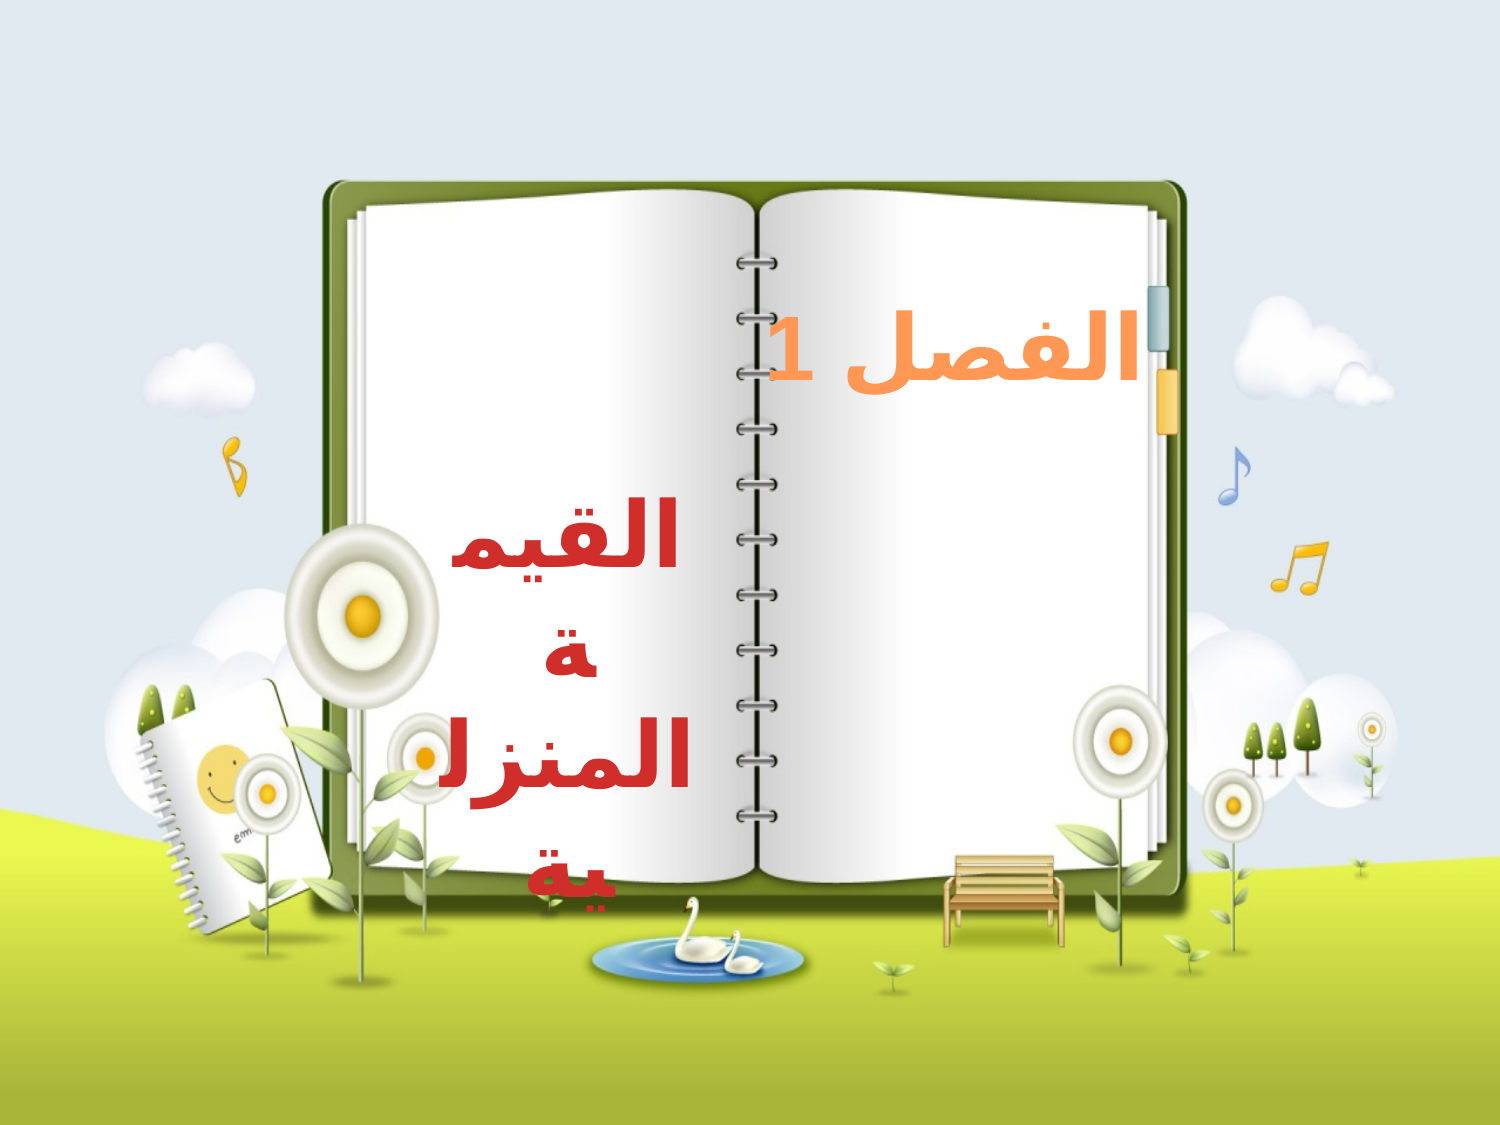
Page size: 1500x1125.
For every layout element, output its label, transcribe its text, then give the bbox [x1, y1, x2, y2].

text_box القيمة المنزلية [421, 468, 715, 924]
text_box الفصل 1 [749, 281, 1161, 406]
picture [0, 0, 1500, 1125]
